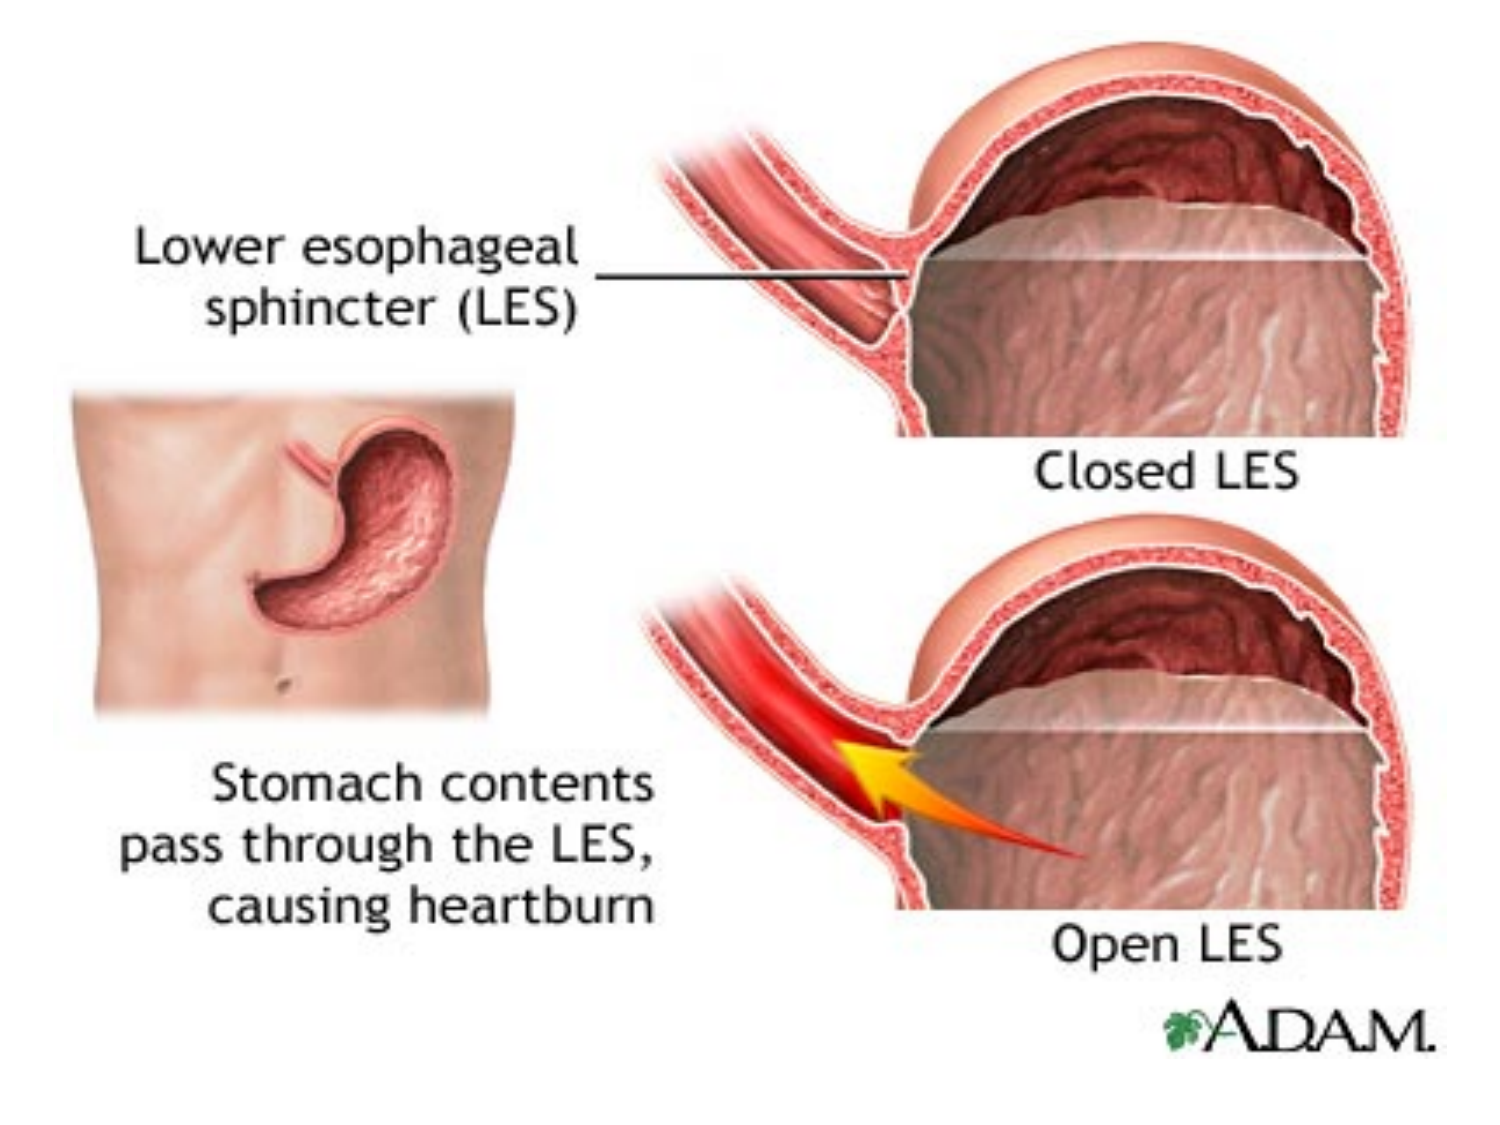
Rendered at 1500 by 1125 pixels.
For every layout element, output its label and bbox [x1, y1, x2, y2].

picture [52, 30, 1448, 1059]
